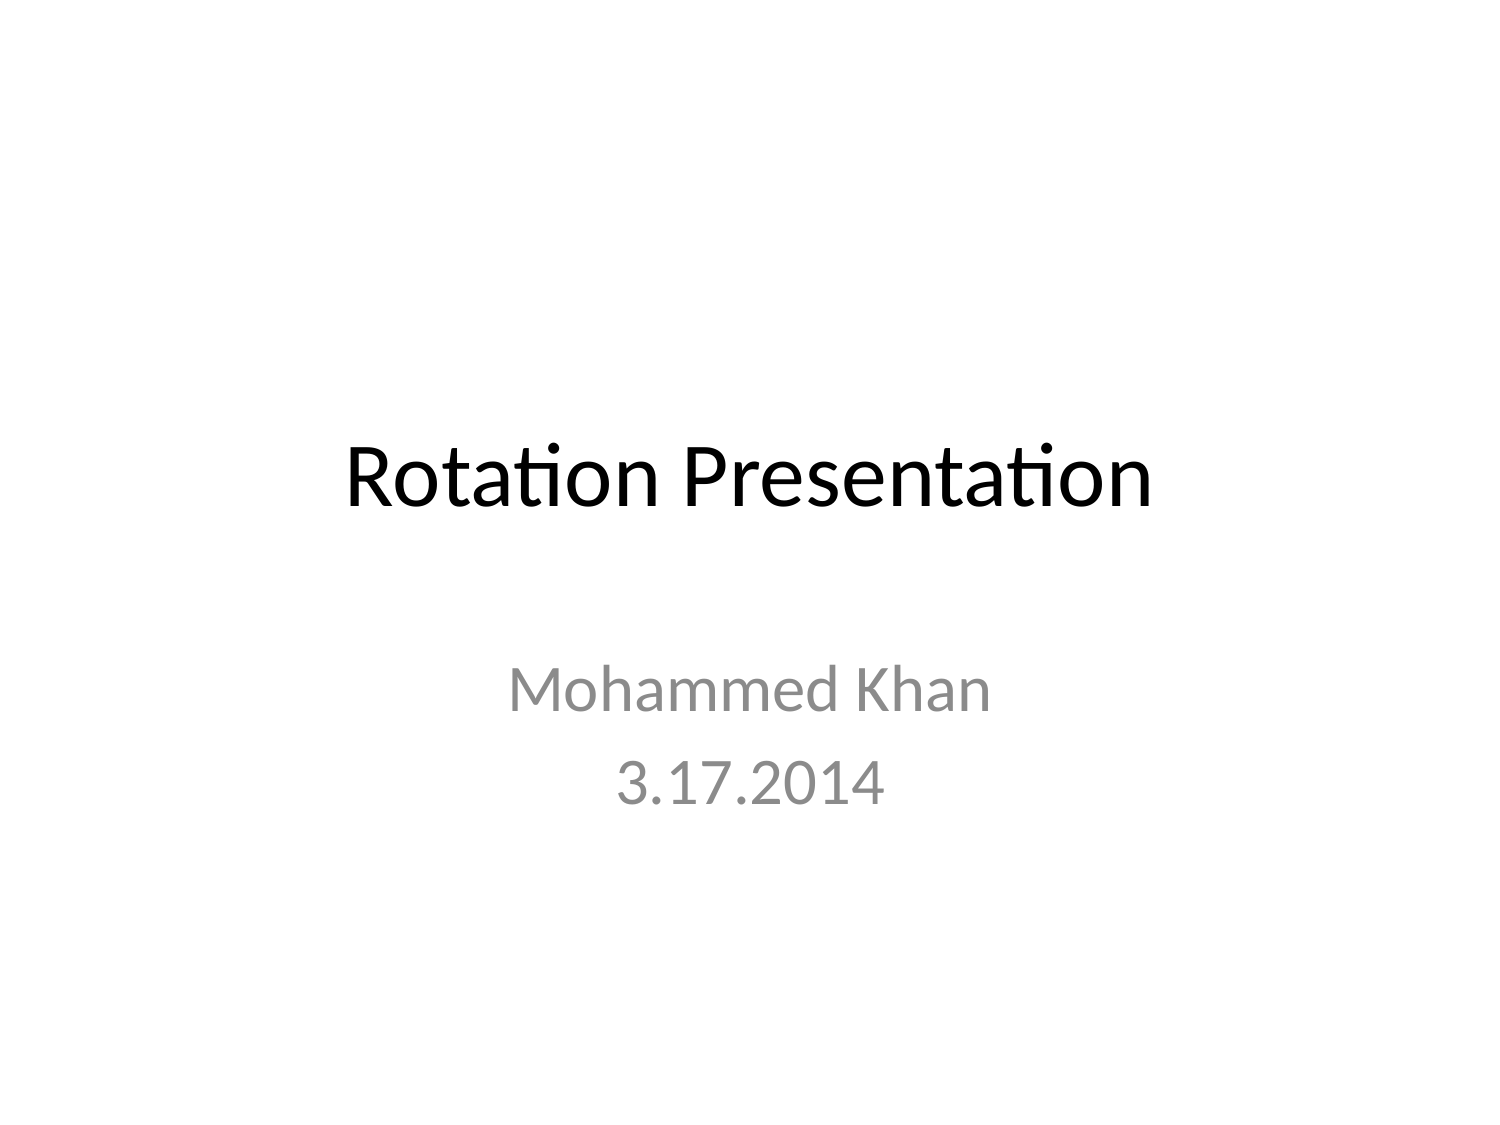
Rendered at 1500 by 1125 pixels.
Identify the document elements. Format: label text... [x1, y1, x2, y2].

subtitle Mohammed Khan 3.17.2014 [225, 637, 1275, 925]
title Rotation Presentation [112, 349, 1388, 591]
